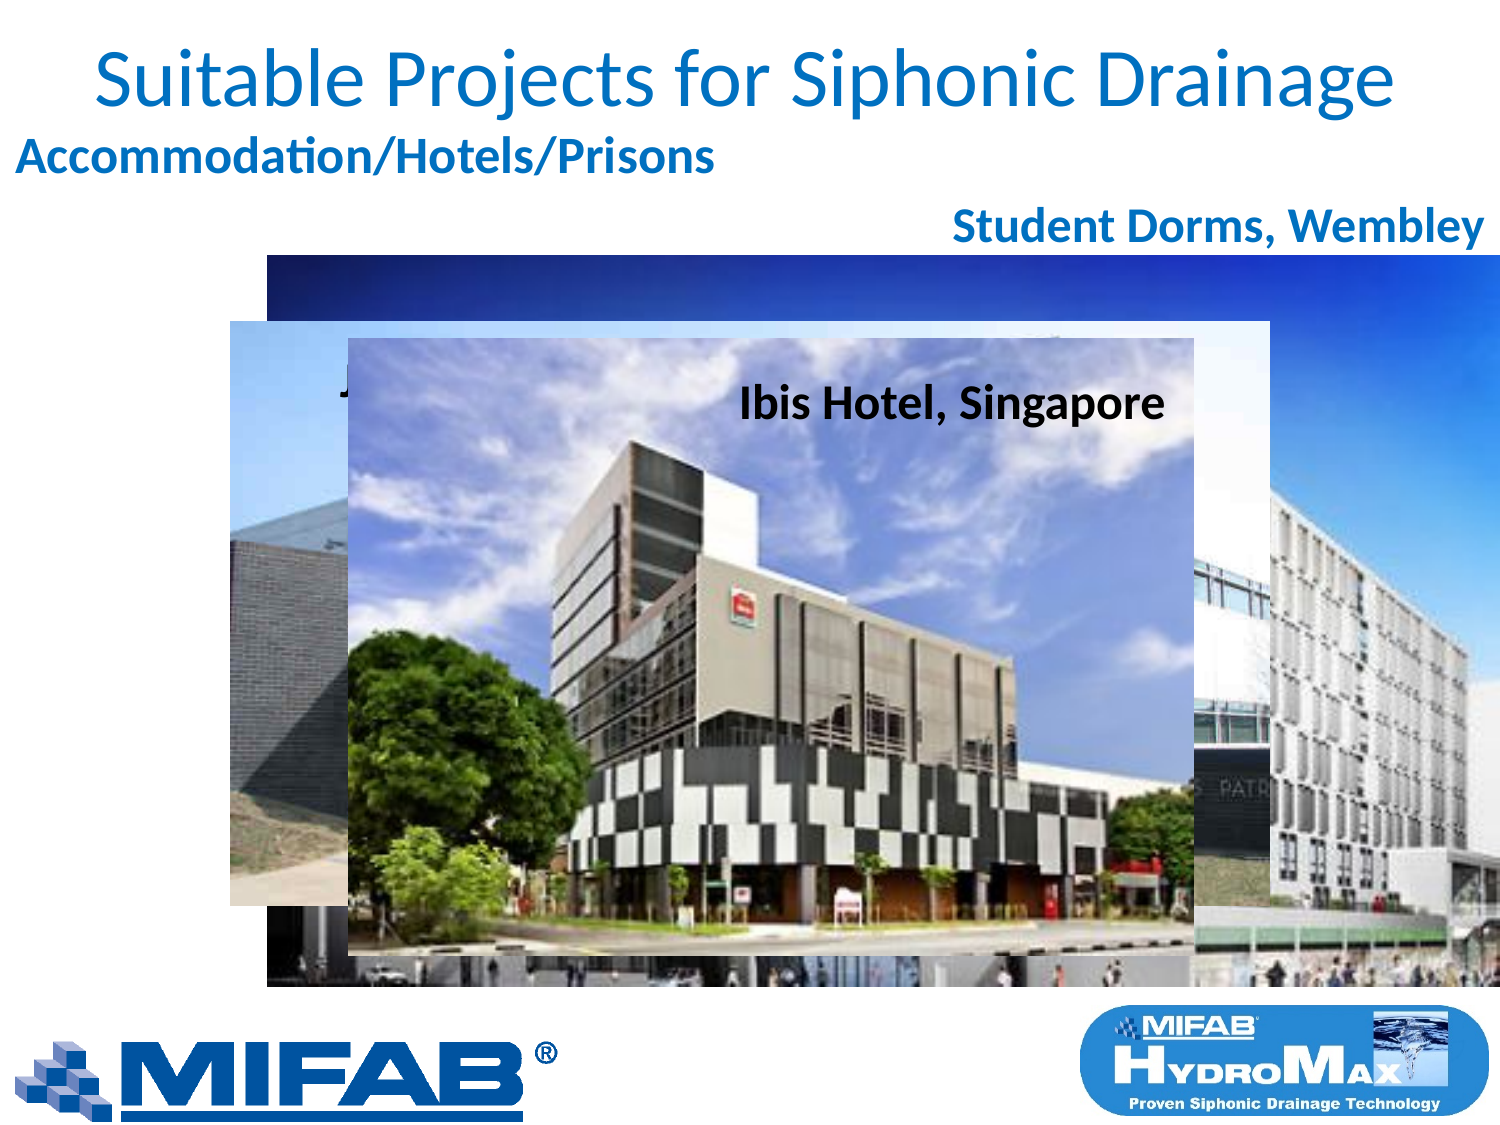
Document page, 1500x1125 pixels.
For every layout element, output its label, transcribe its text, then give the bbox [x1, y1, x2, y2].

list Accommodation/Hotels/Prisons [0, 113, 821, 192]
picture [229, 320, 1270, 956]
text_box Student Dorms, Wembley [726, 184, 1500, 255]
title Suitable Projects for Siphonic Drainage [64, 4, 1447, 143]
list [267, 255, 1500, 988]
picture [1080, 1005, 1489, 1116]
picture [0, 1023, 573, 1125]
